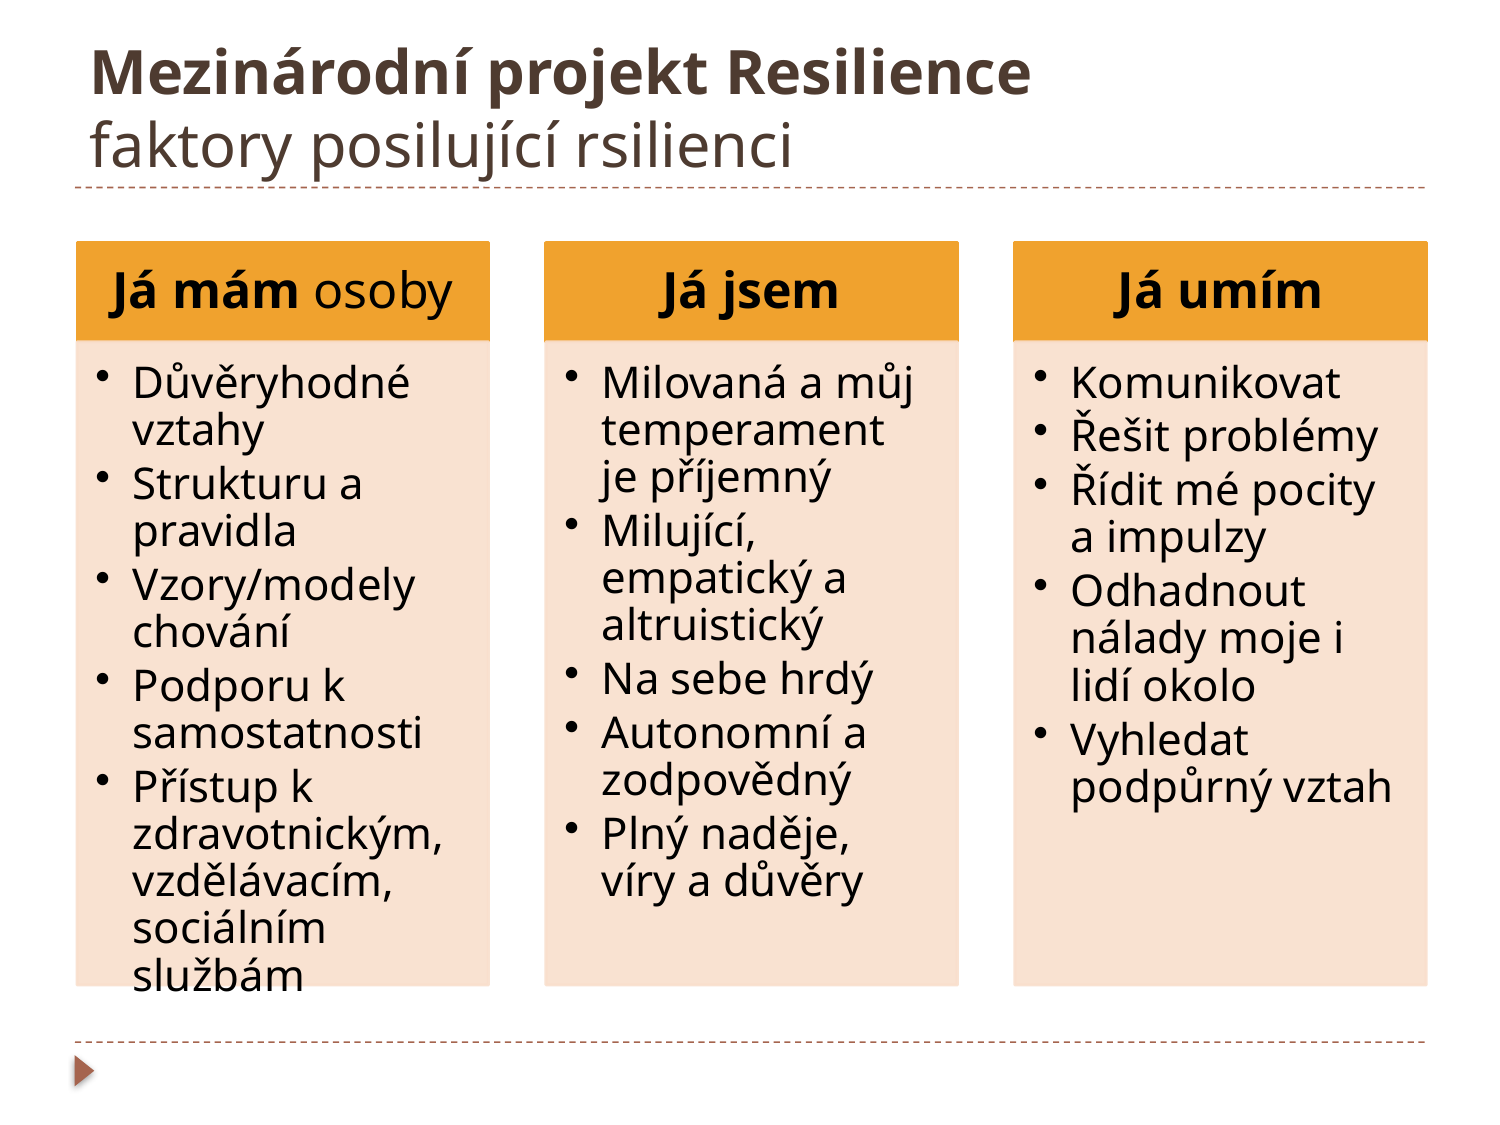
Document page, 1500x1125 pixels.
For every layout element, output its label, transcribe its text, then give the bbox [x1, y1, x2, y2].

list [76, 231, 1427, 997]
title Mezinárodní projekt Resilience faktory posilující rsilienci [75, 24, 1425, 188]
